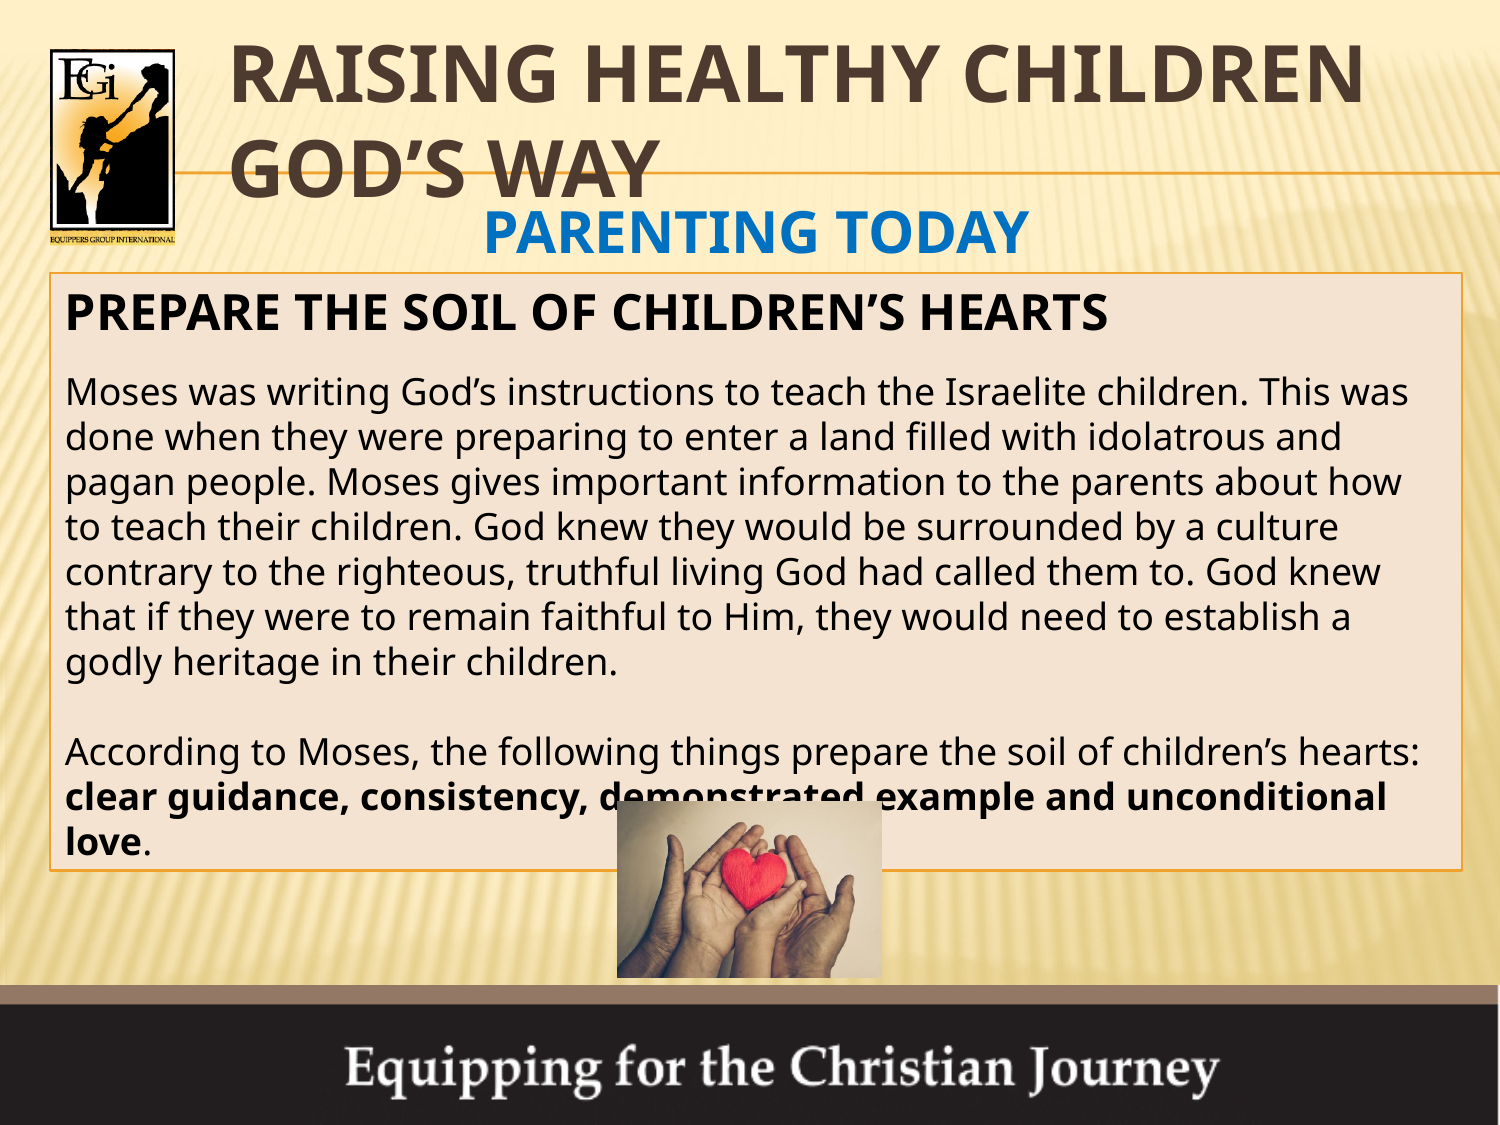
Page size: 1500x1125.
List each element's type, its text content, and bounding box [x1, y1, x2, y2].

text_box PREPARE THE SOIL OF CHILDREN’S HEARTS Moses was writing God’s instructions to teach the Israelite children. This was done when they were preparing to enter a land filled with idolatrous and pagan people. Moses gives important information to the parents about how to teach their children. God knew they would be surrounded by a culture contrary to the righteous, truthful living God had called them to. God knew that if they were to remain faithful to Him, they would need to establish a godly heritage in their children. According to Moses, the following things prepare the soil of children’s hearts: clear guidance, consistency, demonstrated example and unconditional love. [49, 272, 1463, 872]
picture [49, 49, 176, 246]
picture [0, 984, 1500, 1125]
picture [617, 801, 883, 979]
title Raising healthy children god’s way [212, 50, 1463, 188]
text_box PARENTING TODAY [249, 188, 1263, 272]
